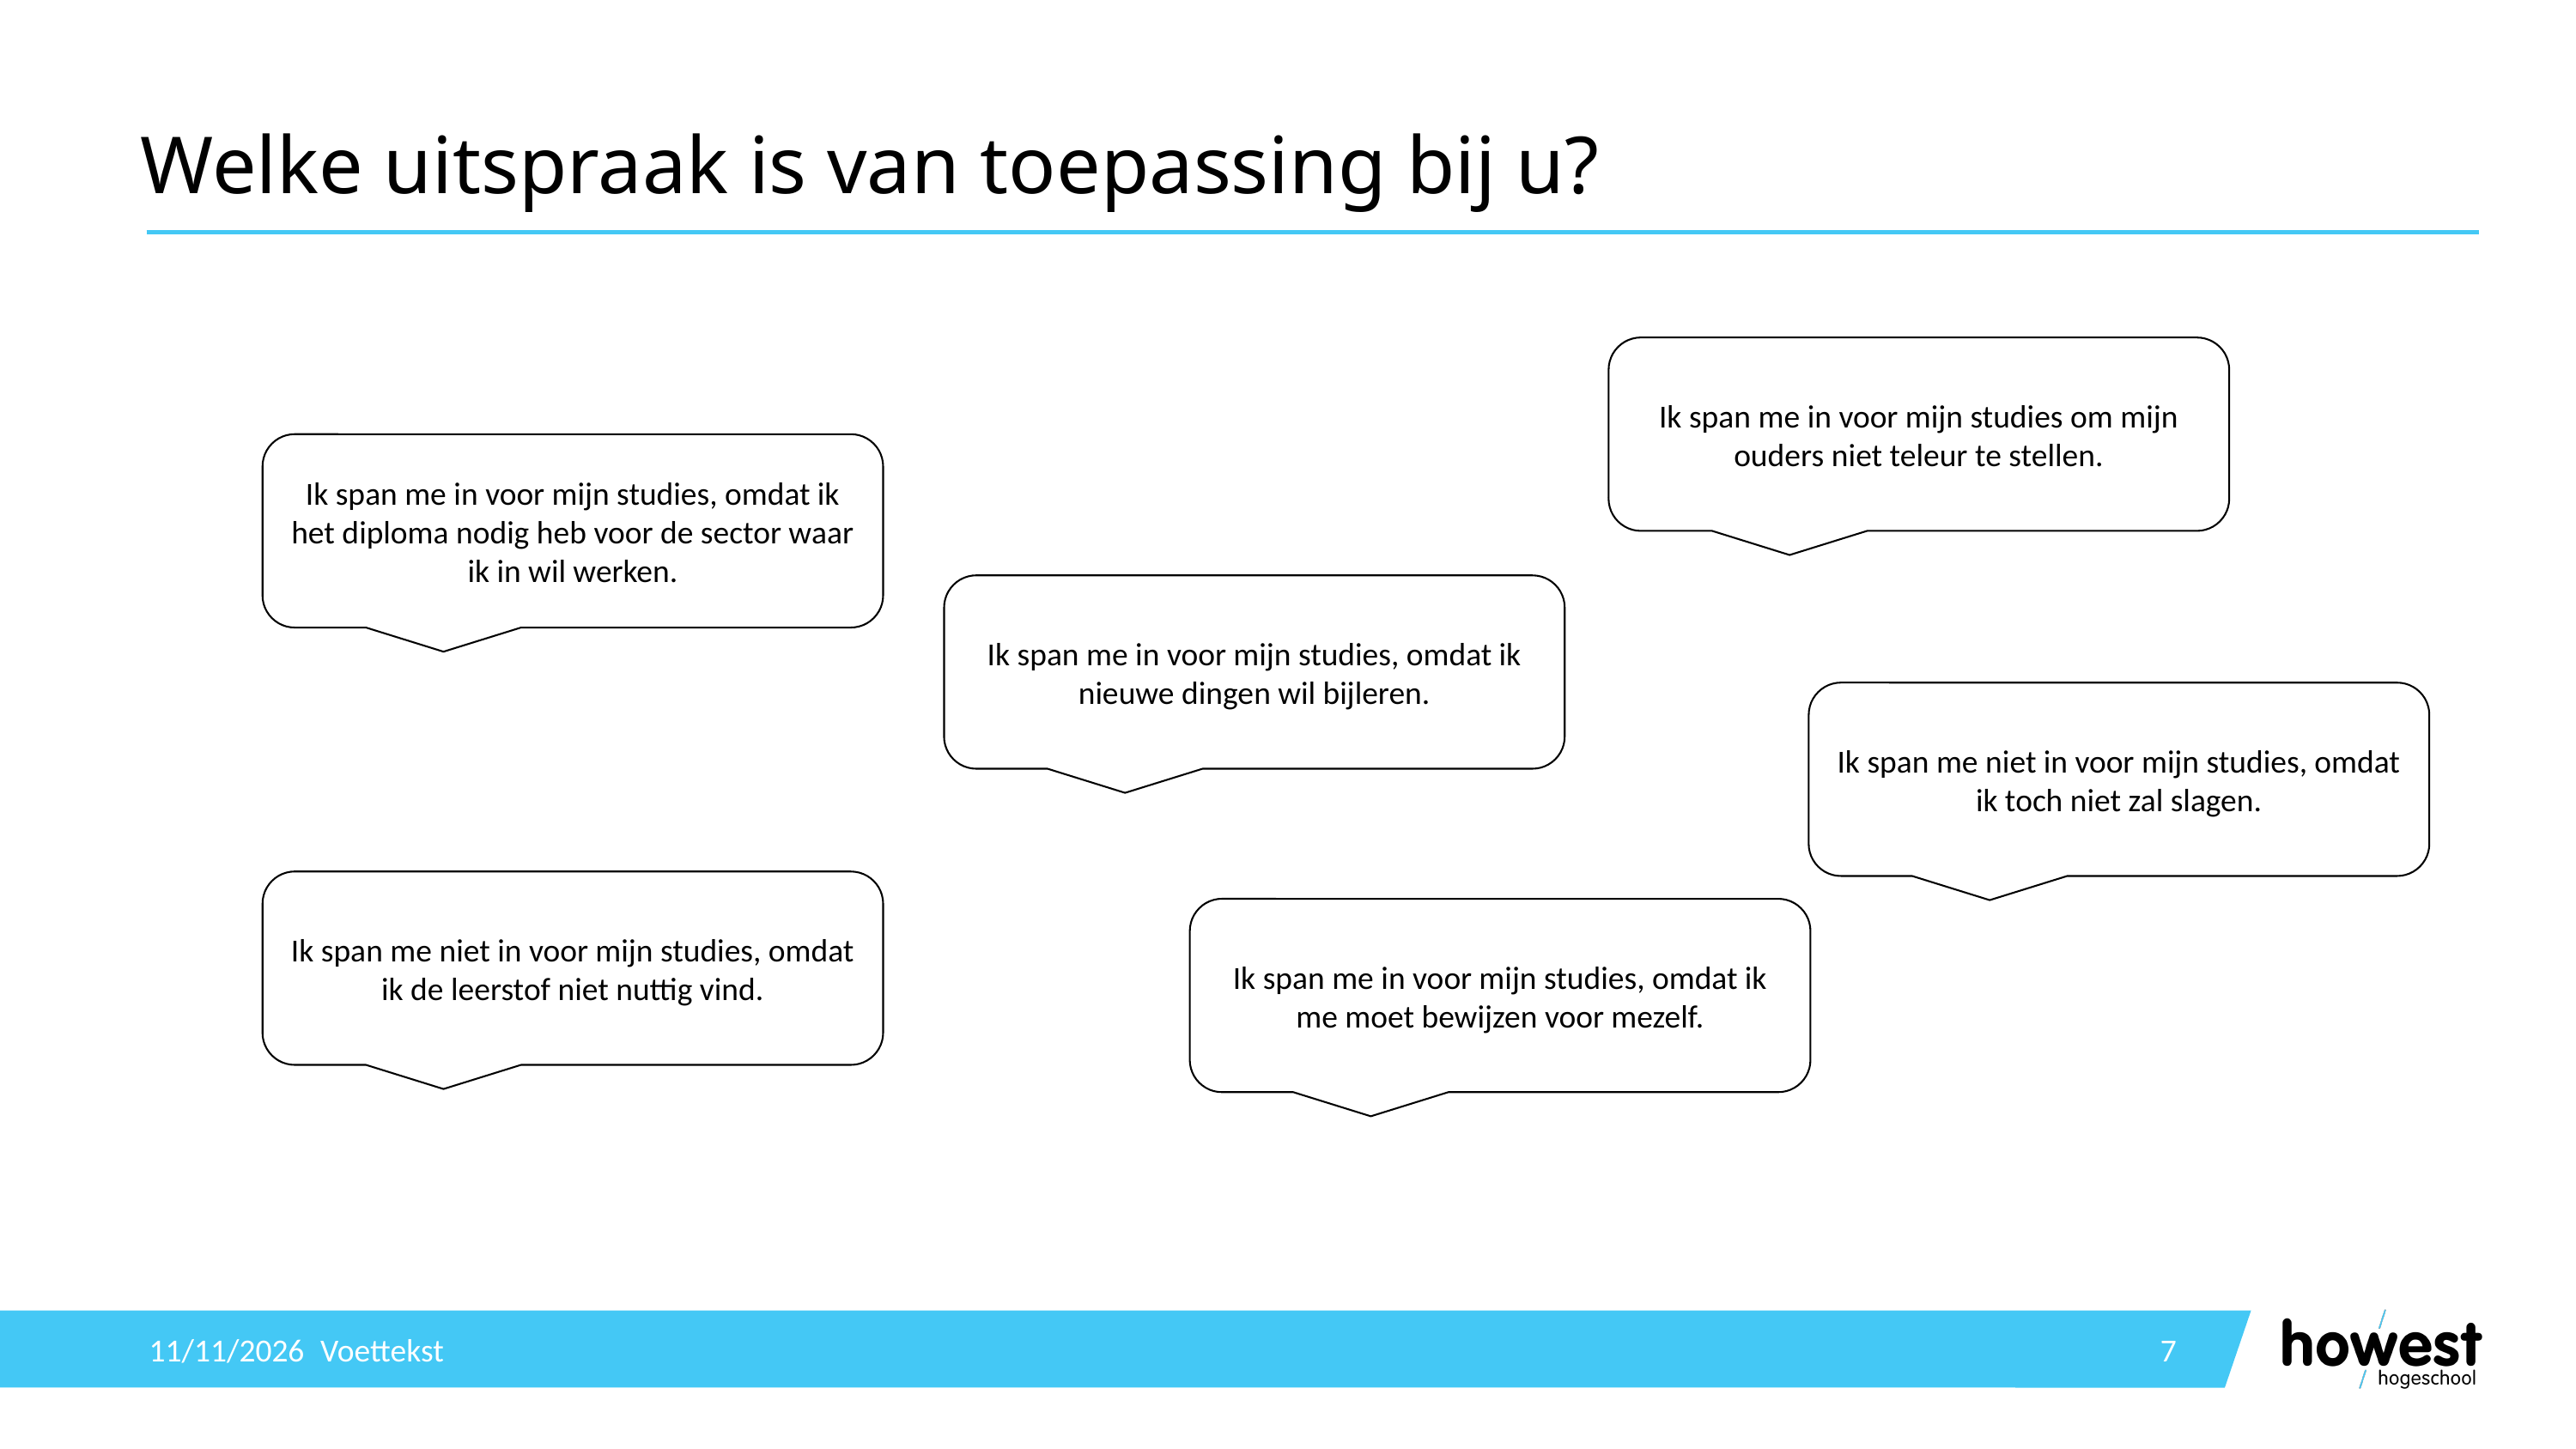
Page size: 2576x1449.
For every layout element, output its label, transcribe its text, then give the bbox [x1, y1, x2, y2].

text_box Ik span me niet in voor mijn studies, omdat ik de leerstof niet nuttig vind. [261, 870, 884, 1090]
picture [2251, 1288, 2512, 1421]
text_box Ik span me niet in voor mijn studies, omdat ik toch niet zal slagen. [1807, 682, 2431, 901]
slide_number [149, 1310, 320, 1388]
footer Voettekst [320, 1310, 1190, 1388]
text_box Ik span me in voor mijn studies, omdat ik nieuwe dingen wil bijleren. [943, 574, 1566, 794]
slide_number 7 [2048, 1310, 2190, 1388]
text_box Ik span me in voor mijn studies om mijn ouders niet teleur te stellen. [1607, 336, 2231, 556]
text_box Ik span me in voor mijn studies, omdat ik me moet bewijzen voor mezelf. [1188, 897, 1812, 1118]
text_box Ik span me in voor mijn studies, omdat ik het diploma nodig heb voor de sector waar ik in wil werken. [261, 433, 884, 653]
title Welke uitspraak is van toepassing bij u? [140, 124, 2476, 215]
